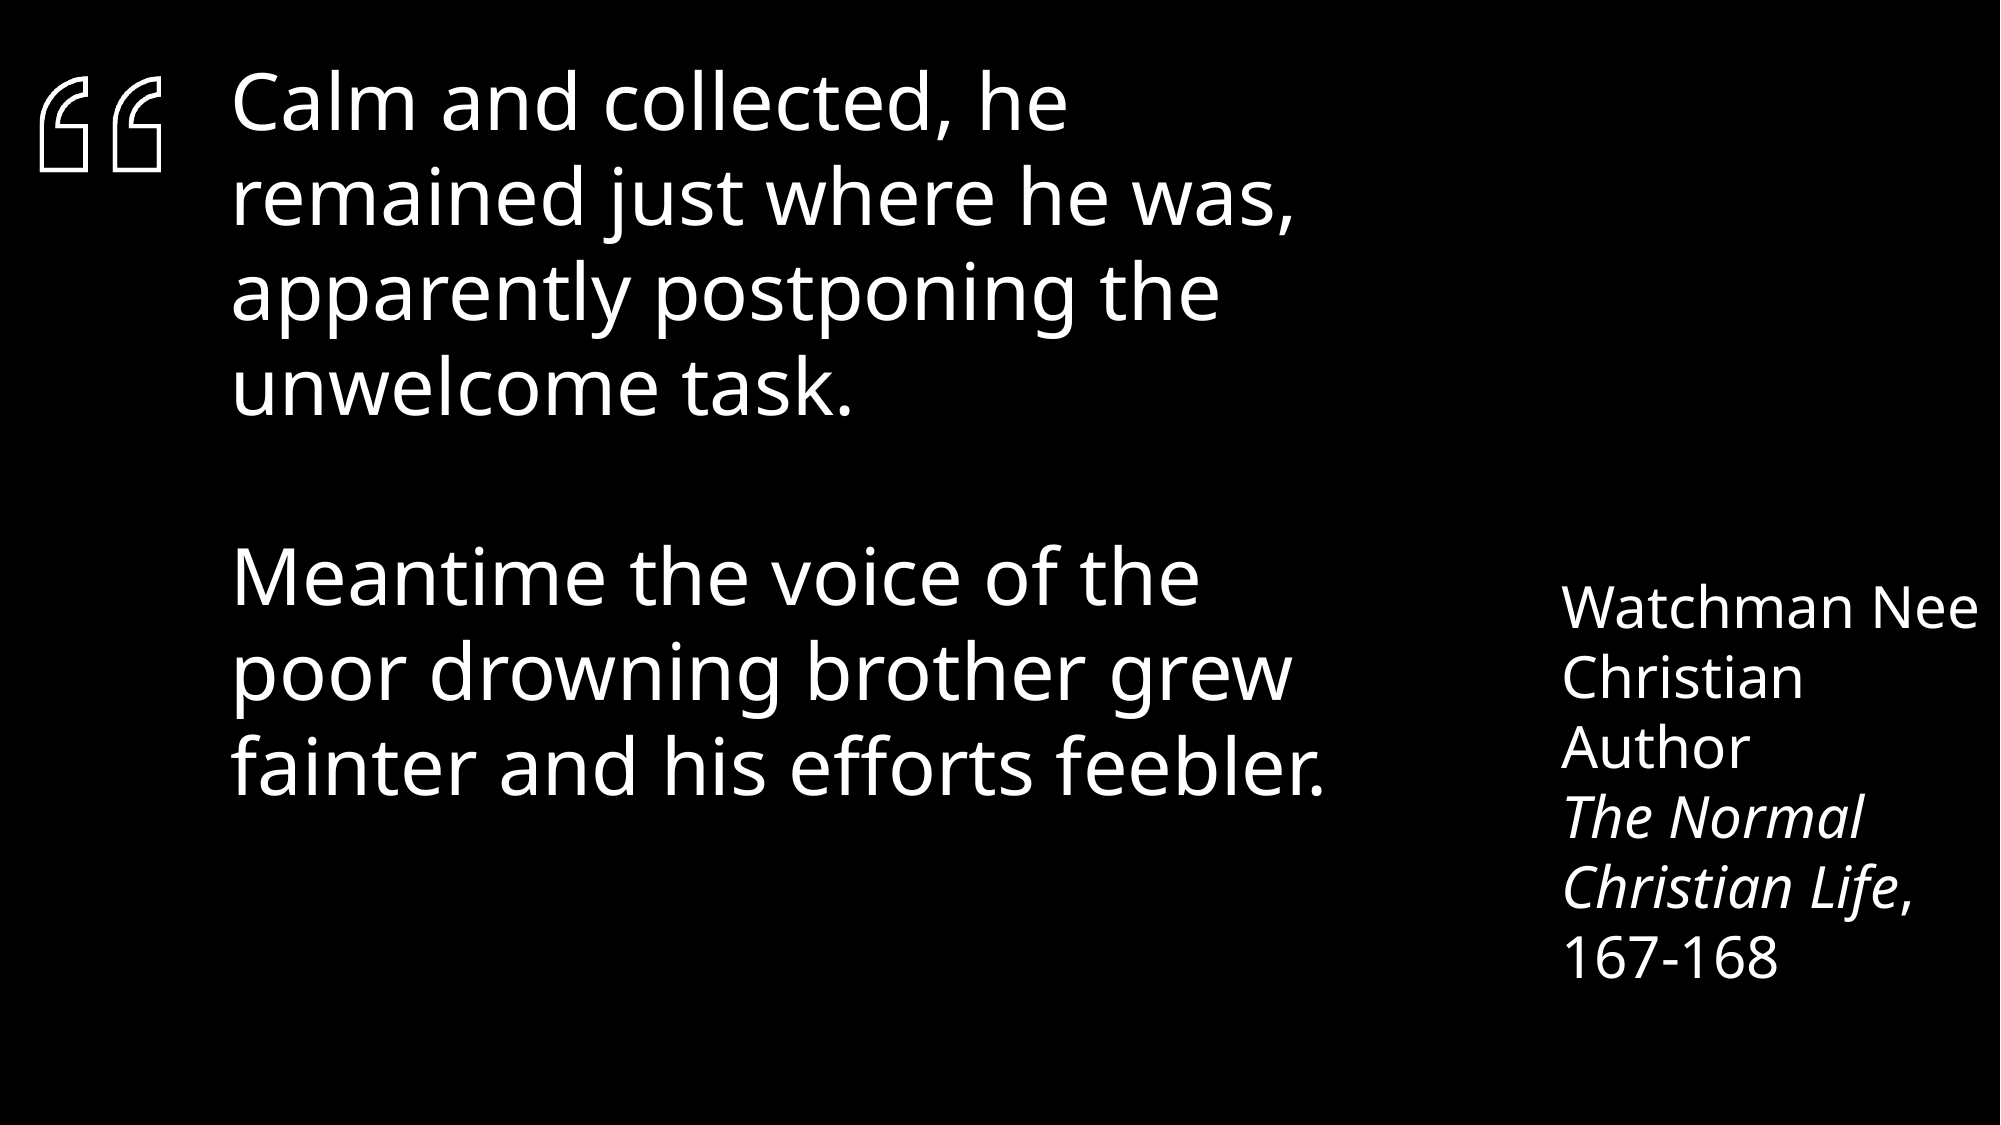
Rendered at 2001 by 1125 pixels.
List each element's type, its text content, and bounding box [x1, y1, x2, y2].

text_box Watchman Nee Christian Author The Normal Christian Life, 167-168 [1546, 562, 2000, 998]
text_box Calm and collected, he remained just where he was, apparently postponing the unwelcome task. Meantime the voice of the poor drowning brother grew fainter and his efforts feebler. [216, 43, 1365, 819]
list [0, 6, 217, 240]
